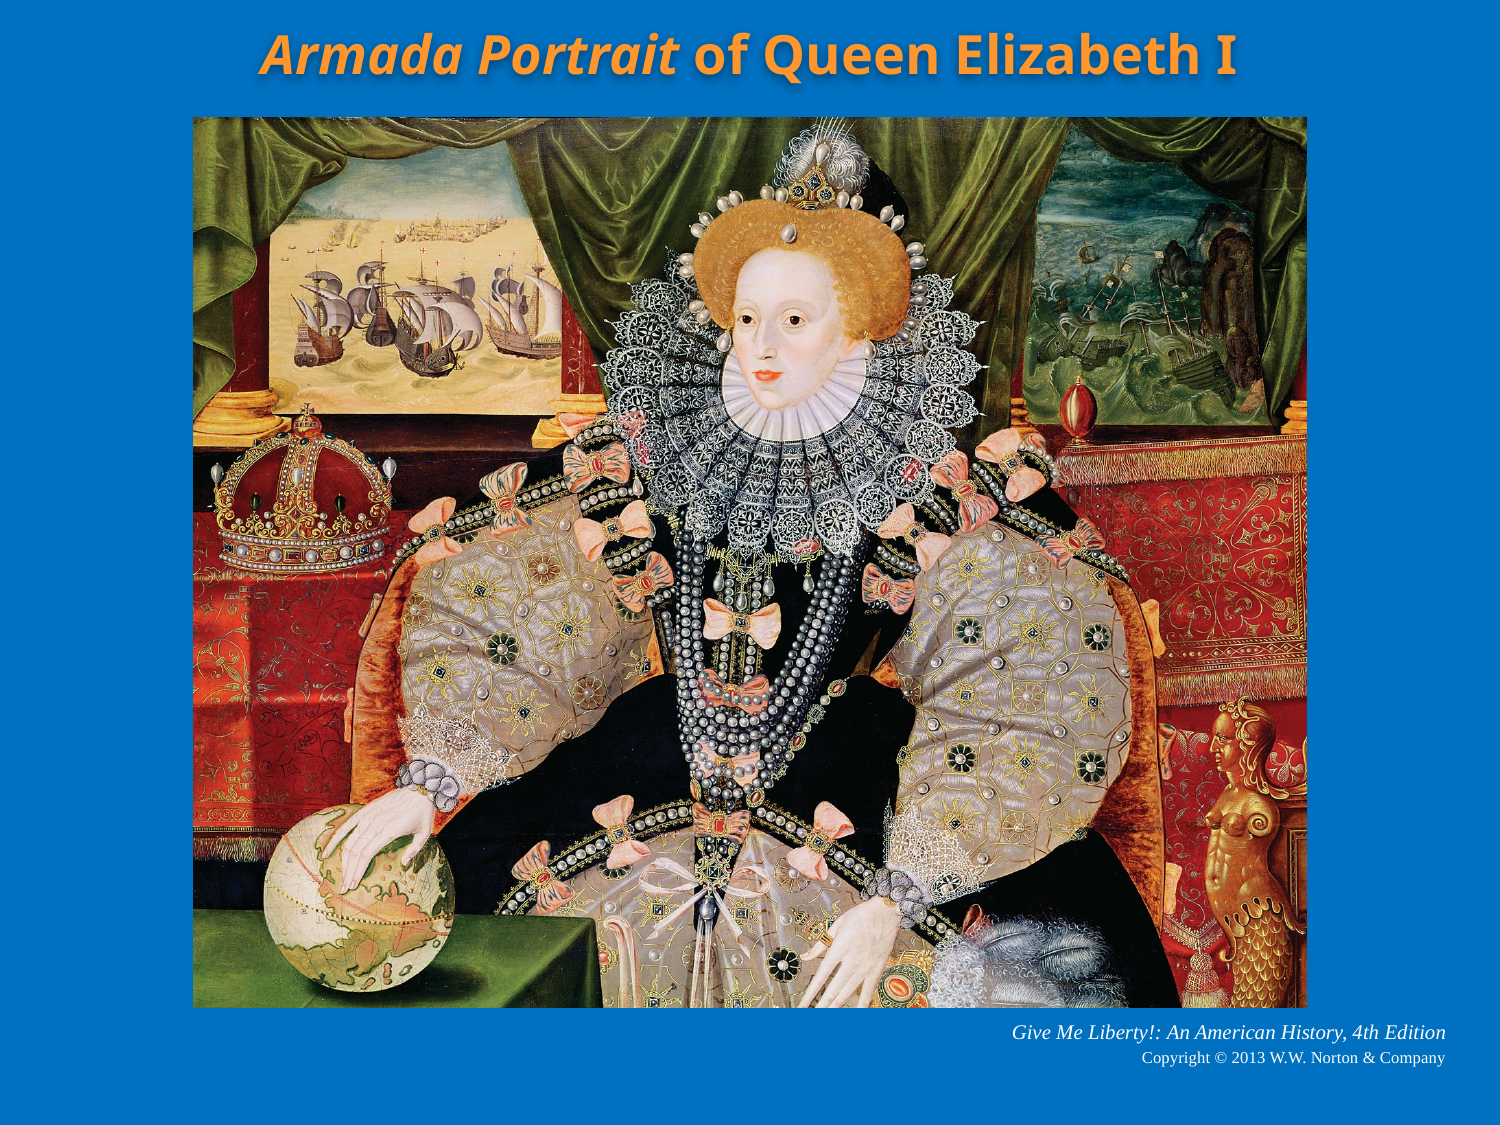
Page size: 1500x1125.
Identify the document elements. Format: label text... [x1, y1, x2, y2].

title Armada Portrait of Queen Elizabeth I [74, 12, 1426, 93]
picture [193, 117, 1307, 1008]
text_box Give Me Liberty!: An American History, 4th Edition Copyright © 2013 W.W. Norton & Company [737, 999, 1492, 1113]
